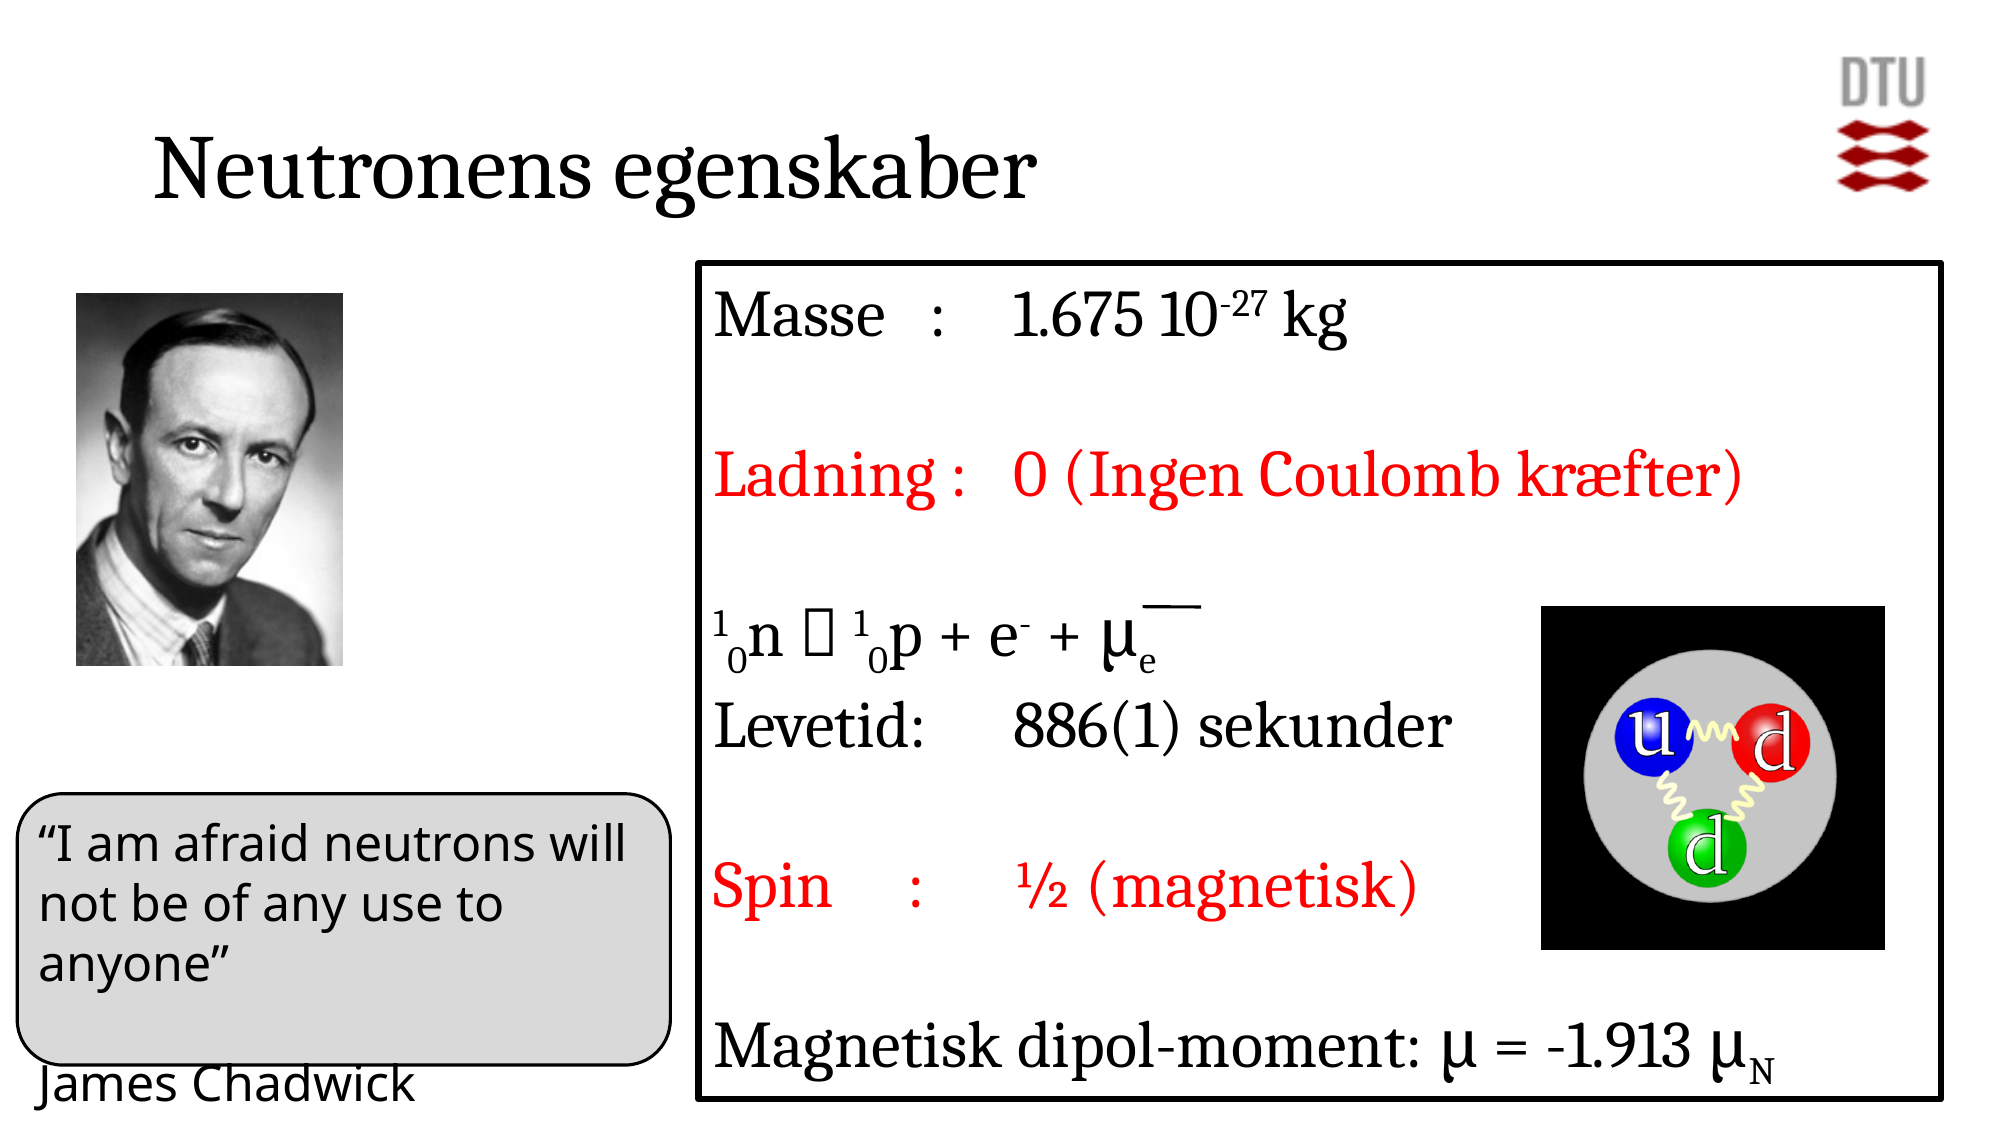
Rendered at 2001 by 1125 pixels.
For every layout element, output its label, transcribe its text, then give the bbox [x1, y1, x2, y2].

picture [1801, 4, 1990, 224]
picture [76, 293, 343, 667]
text_box “I am afraid neutrons will not be of any use to anyone” James Chadwick [23, 803, 674, 1119]
text_box [15, 813, 23, 1045]
text_box [32, 792, 655, 803]
title Neutronens egenskaber [137, 59, 1863, 278]
text_box Masse : 1.675 10-27 kg Ladning : 0 (Ingen Coulomb kræfter) 10n  10p + e- + μe Levetid: 886(1) sekunder Spin : ½ (magnetisk) Magnetisk dipol-moment: μ = -1.913 μN [698, 262, 1941, 1100]
picture [1541, 606, 1885, 950]
